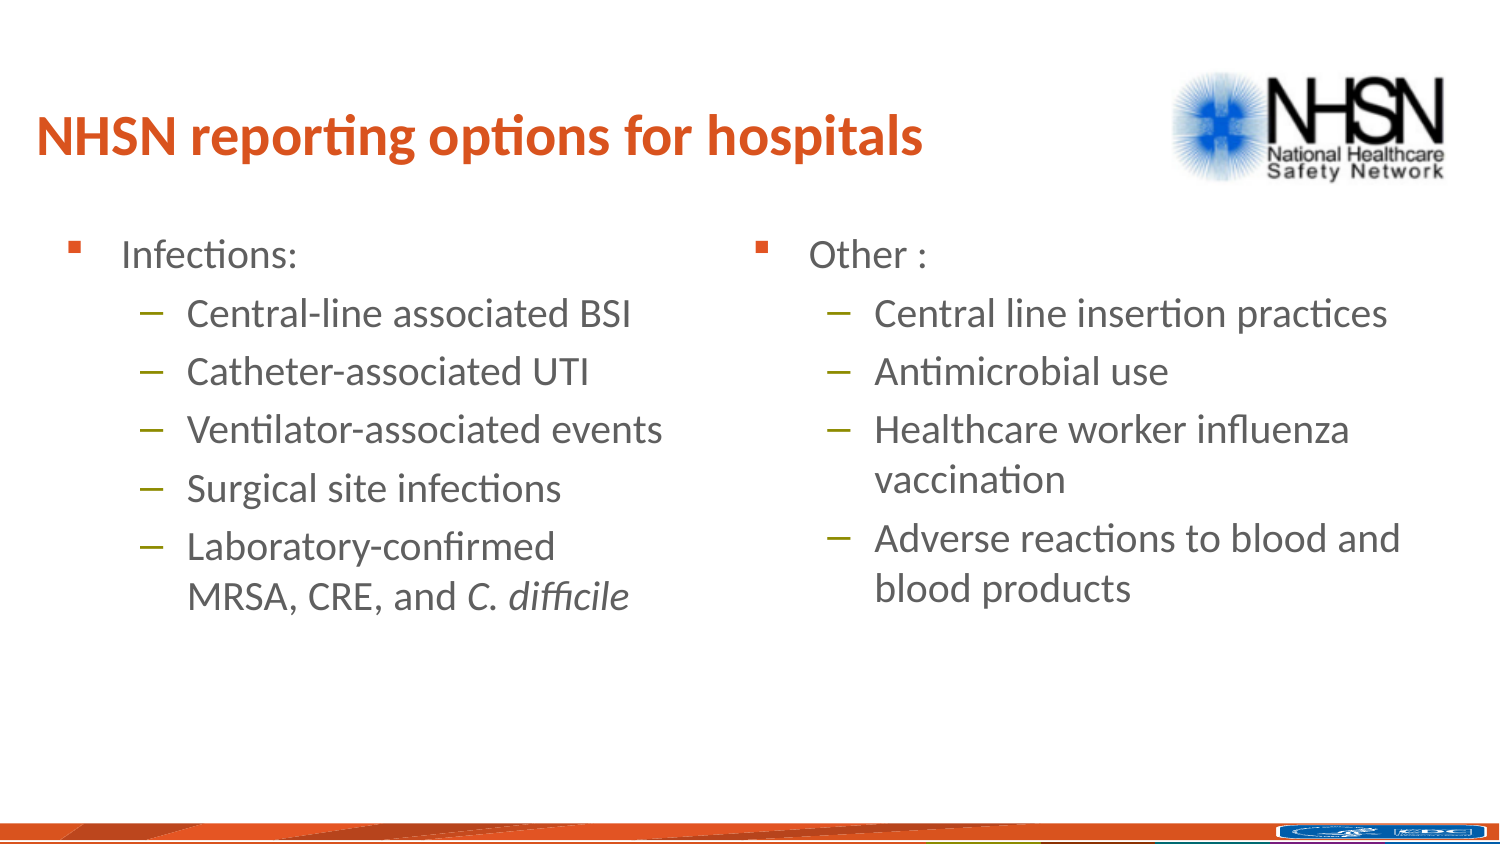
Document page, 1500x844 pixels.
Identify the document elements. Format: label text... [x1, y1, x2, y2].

text_box Other : Central line insertion practices Antimicrobial use Healthcare worker influenza vaccination Adverse reactions to blood and blood products [737, 219, 1447, 815]
picture [1149, 68, 1469, 191]
list Infections: Central-line associated BSI Catheter-associated UTI Ventilator-associated events Surgical site infections Laboratory-confirmed MRSA, CRE, and C. difficile [50, 219, 685, 803]
title NHSN reporting options for hospitals [21, 33, 1484, 175]
